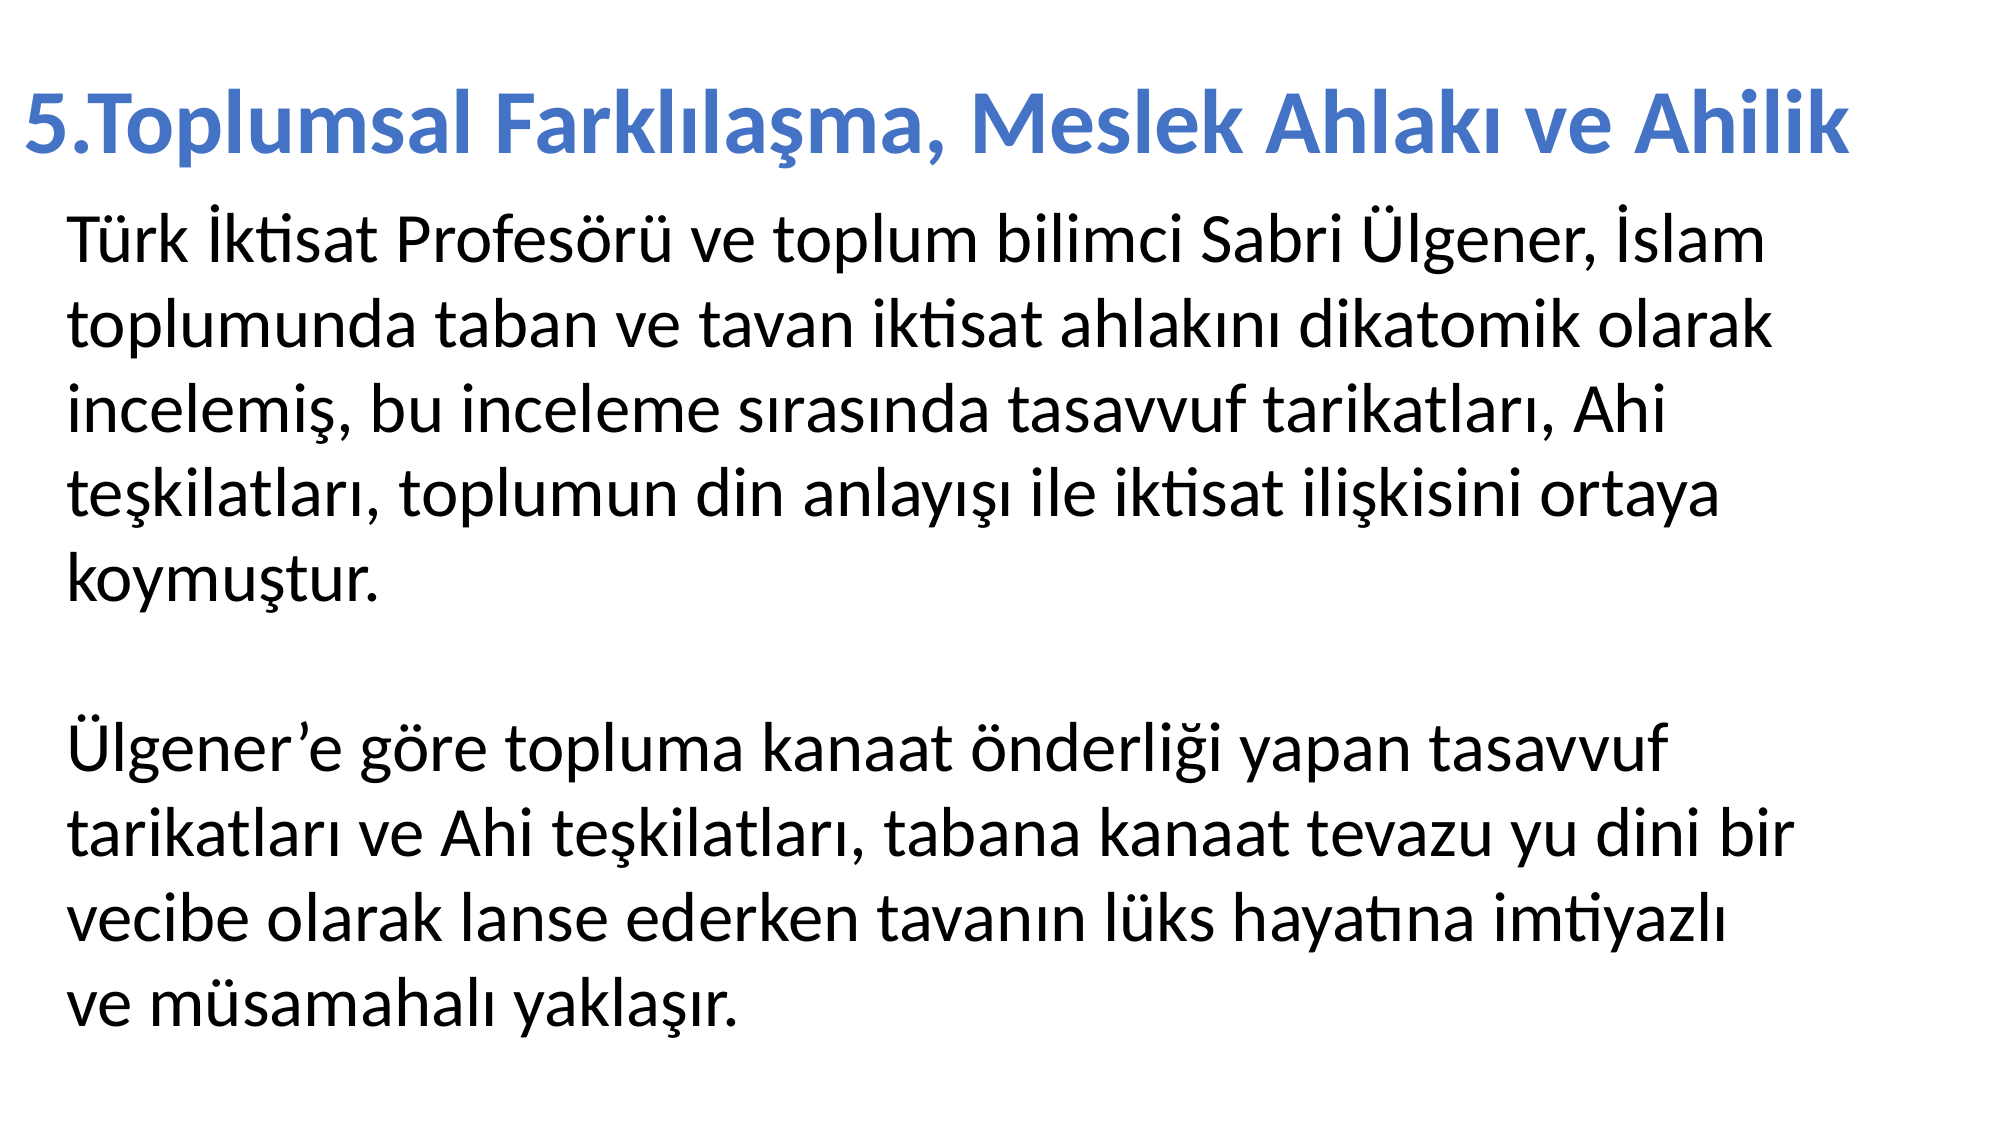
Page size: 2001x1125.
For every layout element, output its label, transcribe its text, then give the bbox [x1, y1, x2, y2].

text_box 5.Toplumsal Farklılaşma, Meslek Ahlakı ve Ahilik [8, 0, 1868, 180]
text_box Türk İktisat Profesörü ve toplum bilimci Sabri Ülgener, İslam toplumunda taban ve tavan iktisat ahlakını dikatomik olarak incelemiş, bu inceleme sırasında tasavvuf tarikatları, Ahi teşkilatları, toplumun din anlayışı ile iktisat ilişkisini ortaya koymuştur. Ülgener’e göre topluma kanaat önderliği yapan tasavvuf tarikatları ve Ahi teşkilatları, tabana kanaat tevazu yu dini bir vecibe olarak lanse ederken tavanın lüks hayatına imtiyazlı ve müsamahalı yaklaşır. [51, 184, 1825, 1048]
